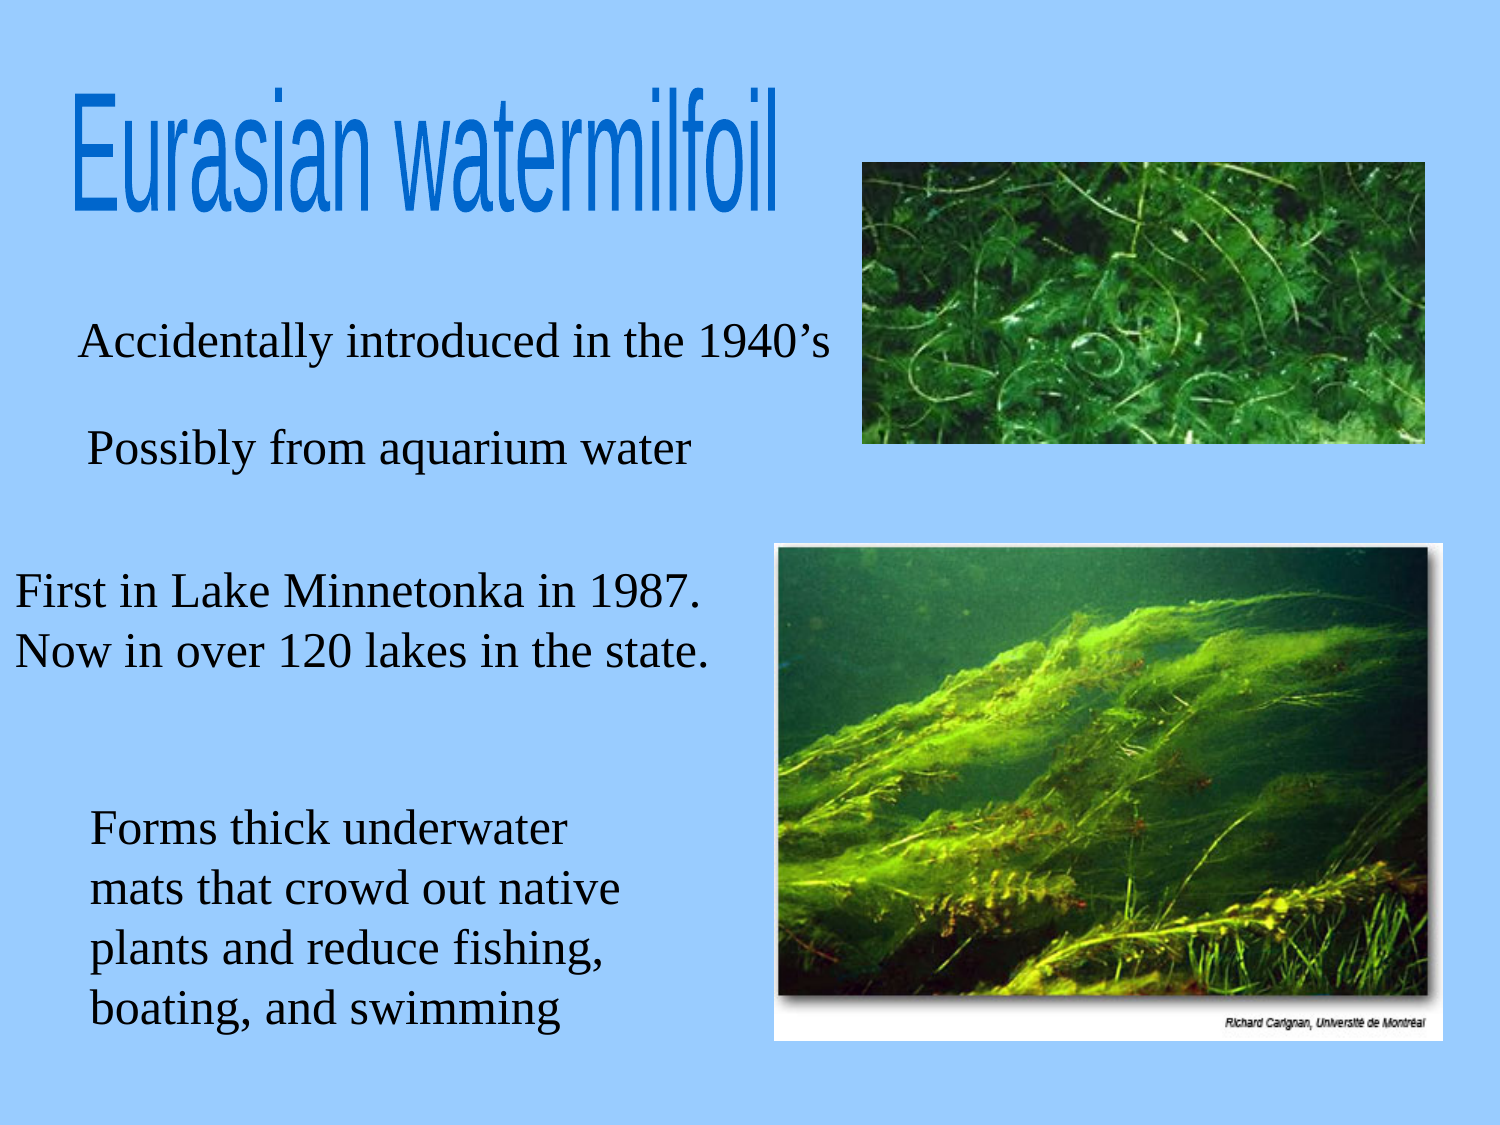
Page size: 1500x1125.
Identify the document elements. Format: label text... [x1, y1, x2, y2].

text_box First in Lake Minnetonka in 1987. Now in over 120 lakes in the state. [0, 549, 738, 685]
picture [862, 162, 1426, 445]
picture [774, 543, 1443, 1041]
text_box Forms thick underwater mats that crowd out native plants and reduce fishing, boating, and swimming [74, 787, 678, 1043]
text_box Accidentally introduced in the 1940’s [62, 299, 847, 375]
text_box Possibly from aquarium water [71, 406, 707, 482]
